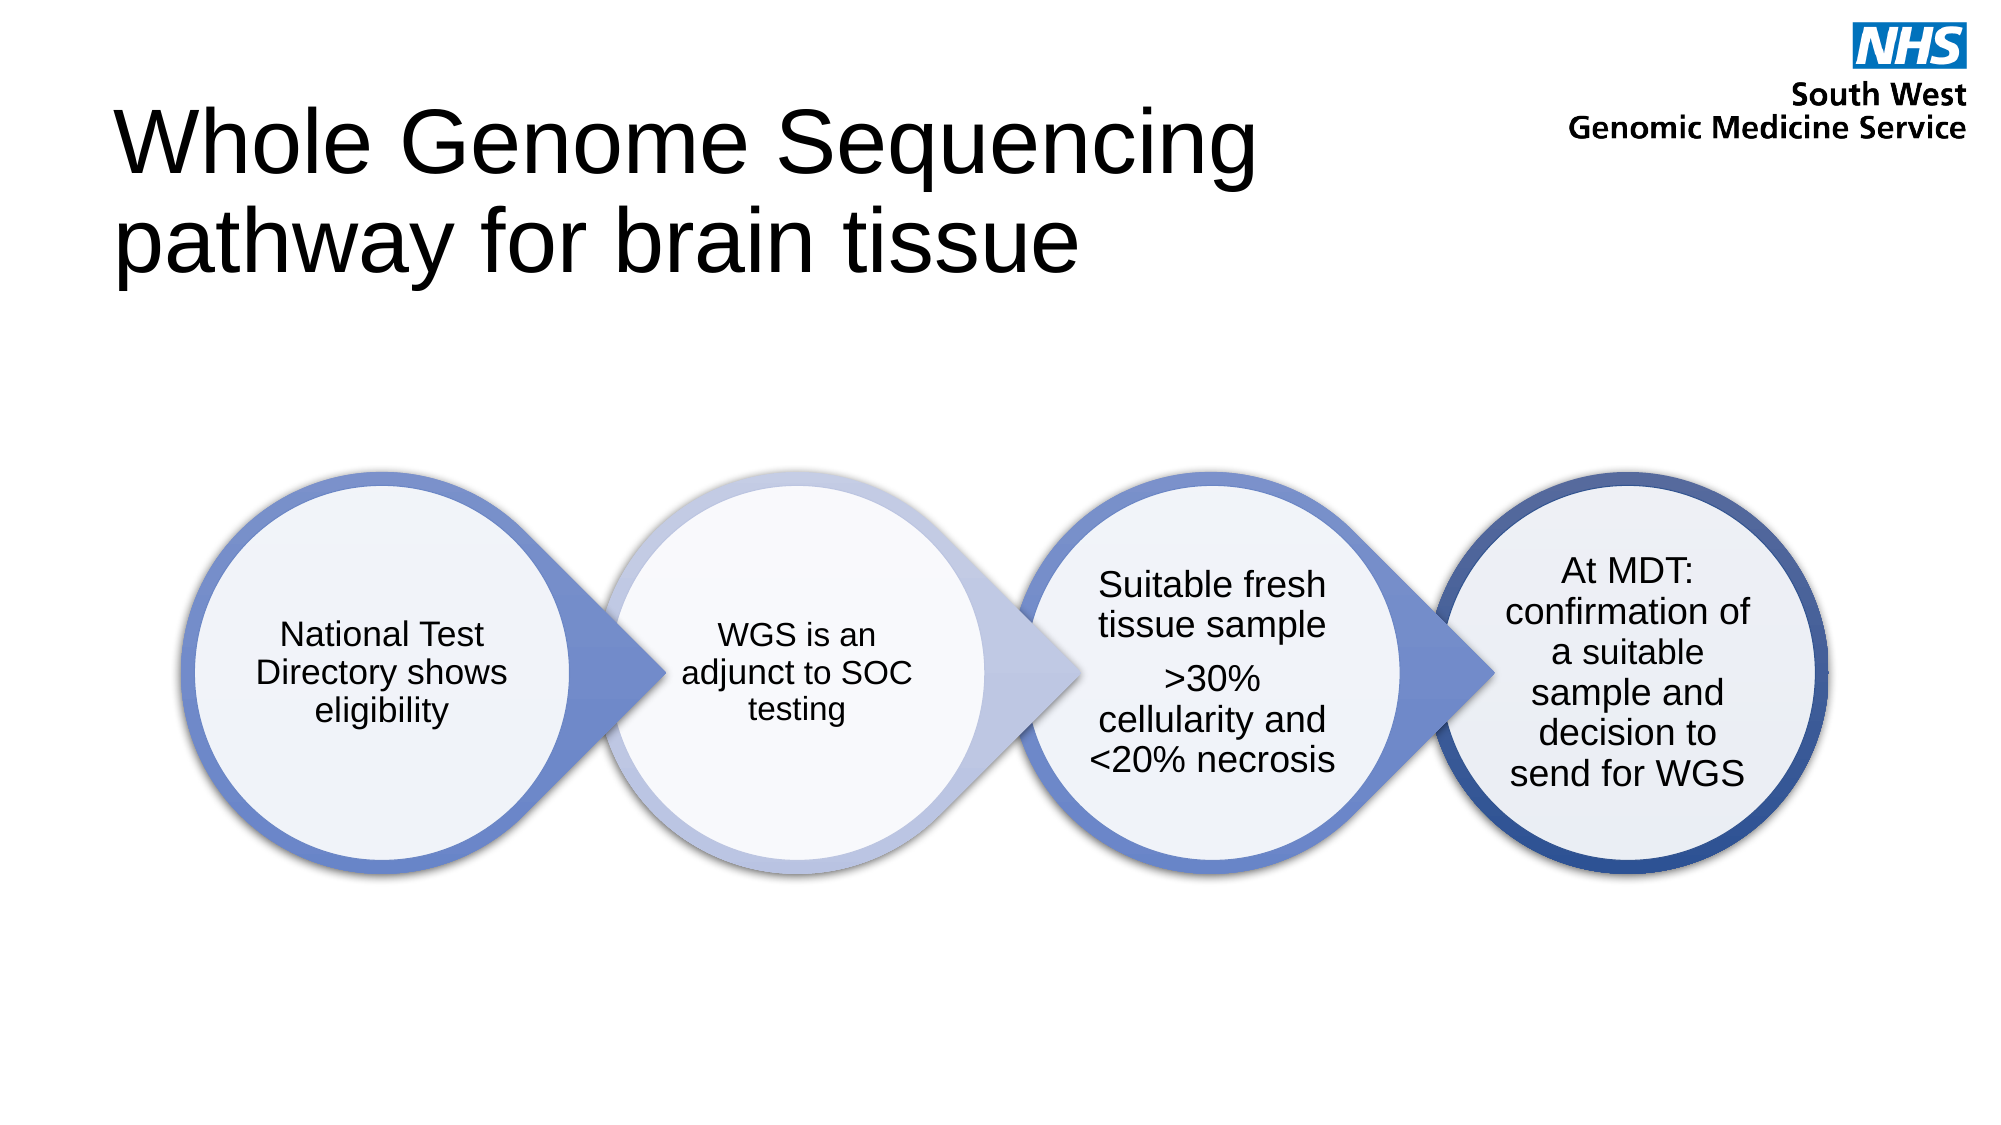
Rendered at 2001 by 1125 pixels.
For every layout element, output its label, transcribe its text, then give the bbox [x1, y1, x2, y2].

picture [1569, 22, 1967, 139]
title Whole Genome Sequencing pathway for brain tissue [98, 32, 1309, 320]
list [25, 320, 1901, 1026]
